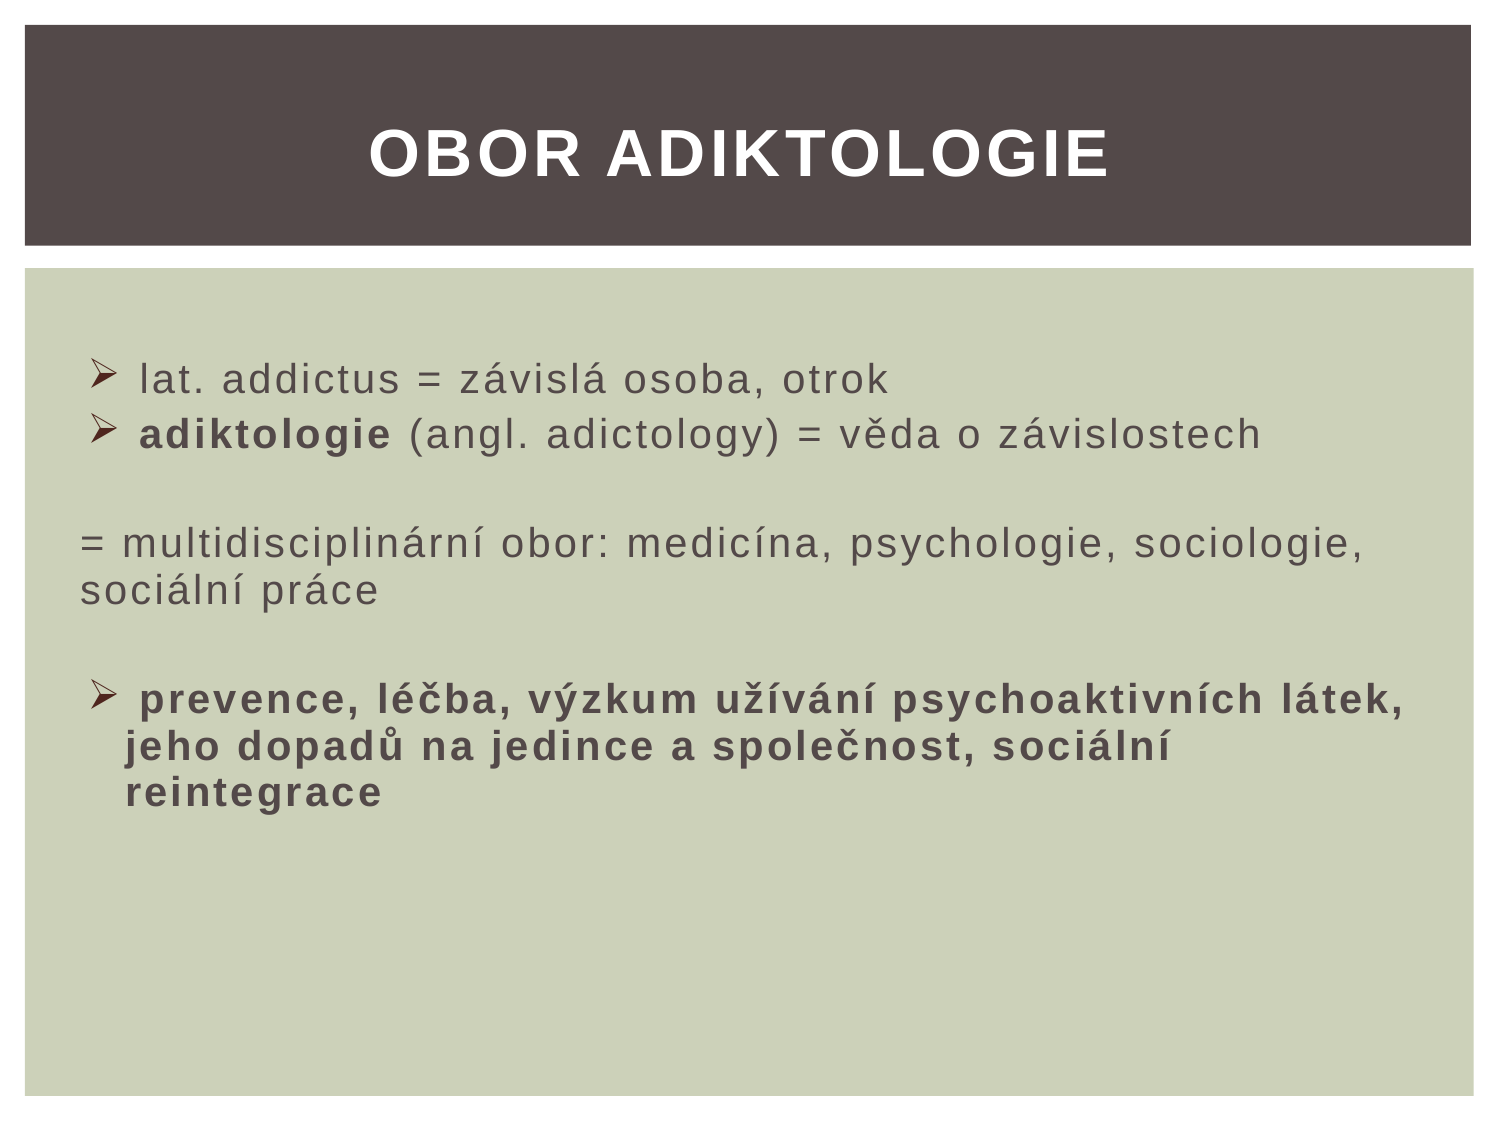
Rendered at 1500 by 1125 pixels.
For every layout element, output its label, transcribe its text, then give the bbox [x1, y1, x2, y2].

list lat. addictus = závislá osoba, otrok adiktologie (angl. adictology) = věda o závislostech = multidisciplinární obor: medicína, psychologie, sociologie, sociální práce prevence, léčba, výzkum užívání psychoaktivních látek, jeho dopadů na jedince a společnost, sociální reintegrace [64, 302, 1436, 1035]
title Obor Adiktologie [76, 90, 1402, 210]
